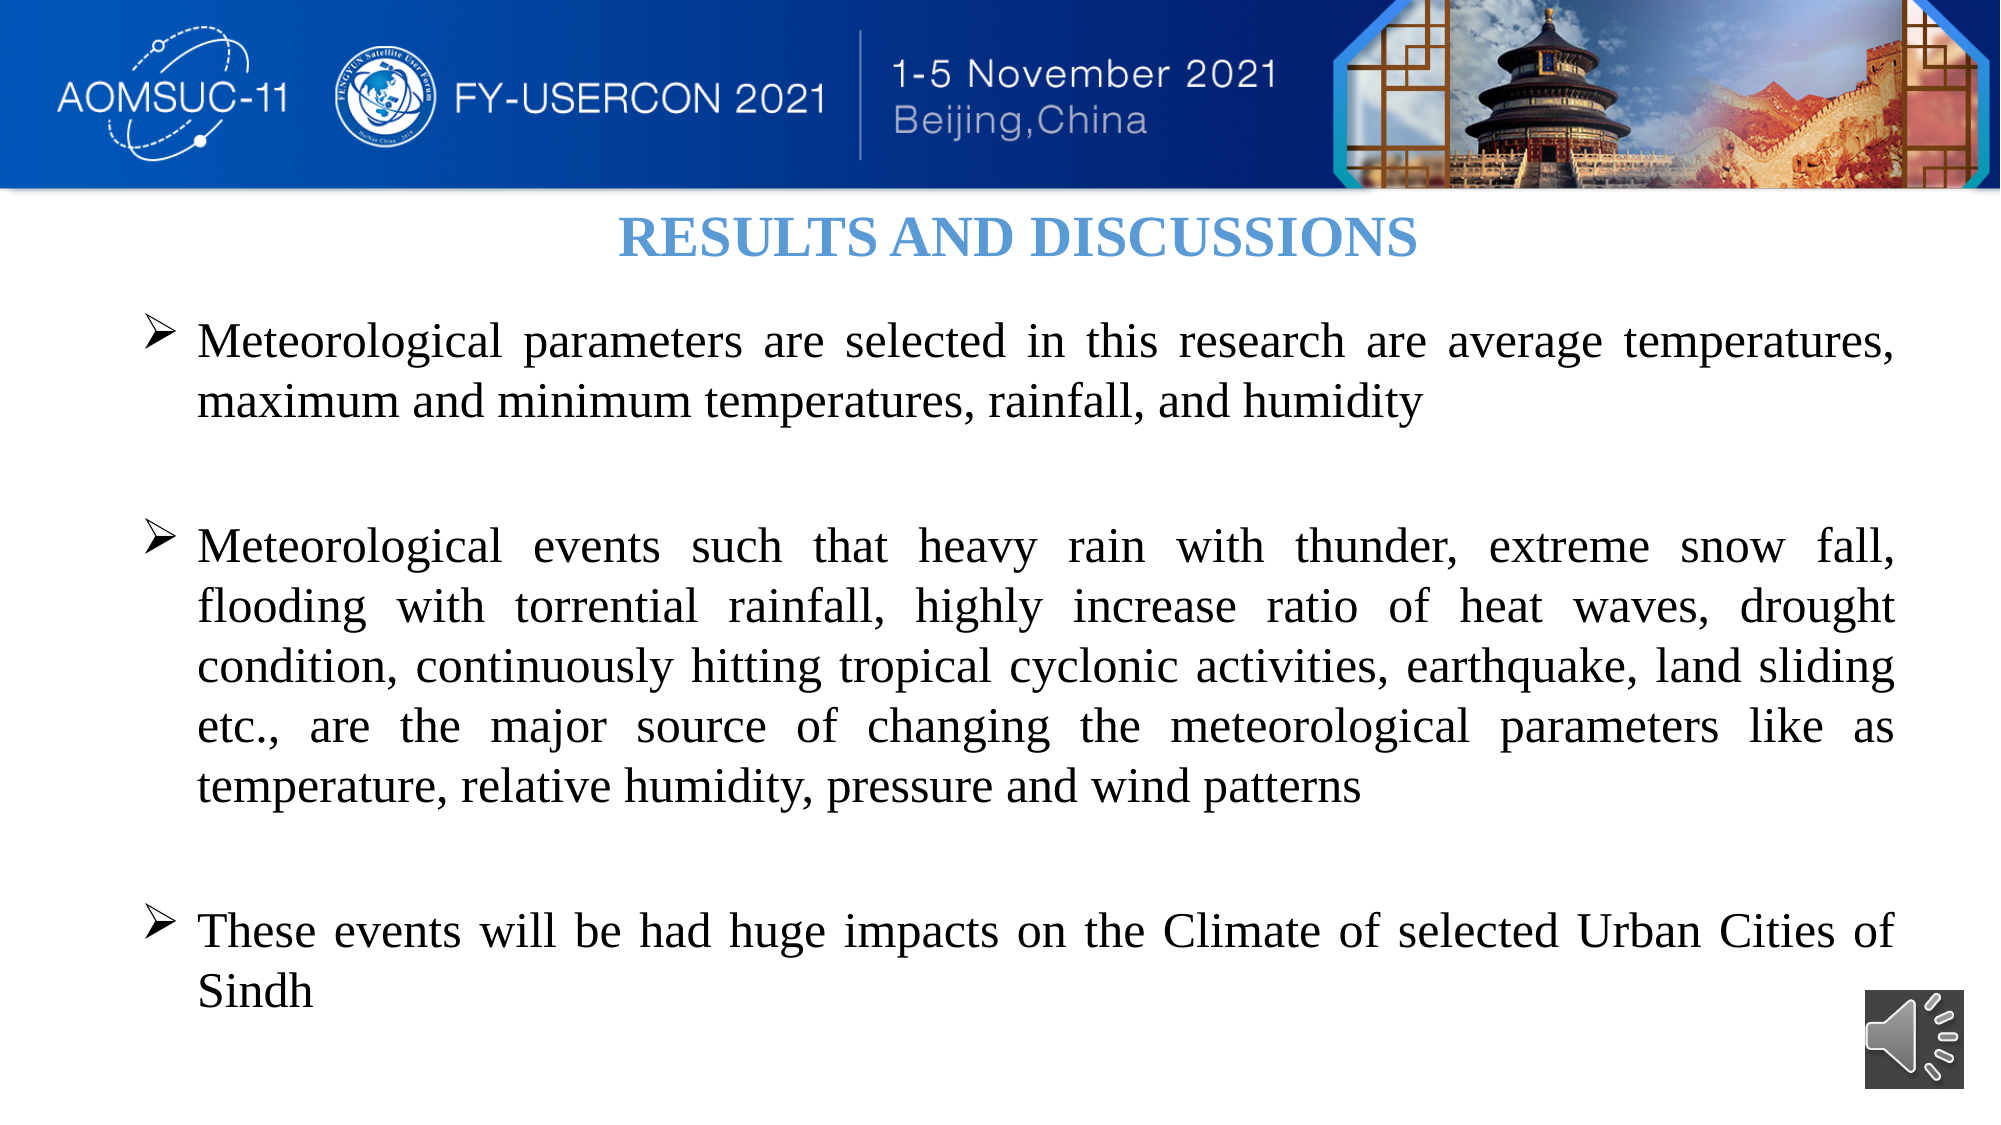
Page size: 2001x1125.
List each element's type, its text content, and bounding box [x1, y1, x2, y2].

text_box RESULTS AND DISCUSSIONS [400, 189, 1638, 277]
picture [1864, 989, 1965, 1090]
text_box Meteorological parameters are selected in this research are average temperatures, maximum and minimum temperatures, rainfall, and humidity Meteorological events such that heavy rain with thunder, extreme snow fall, flooding with torrential rainfall, highly increase ratio of heat waves, drought condition, continuously hitting tropical cyclonic activities, earthquake, land sliding etc., are the major source of changing the meteorological parameters like as temperature, relative humidity, pressure and wind patterns These events will be had huge impacts on the Climate of selected Urban Cities of Sindh [126, 300, 1912, 1026]
picture [0, 0, 2000, 224]
